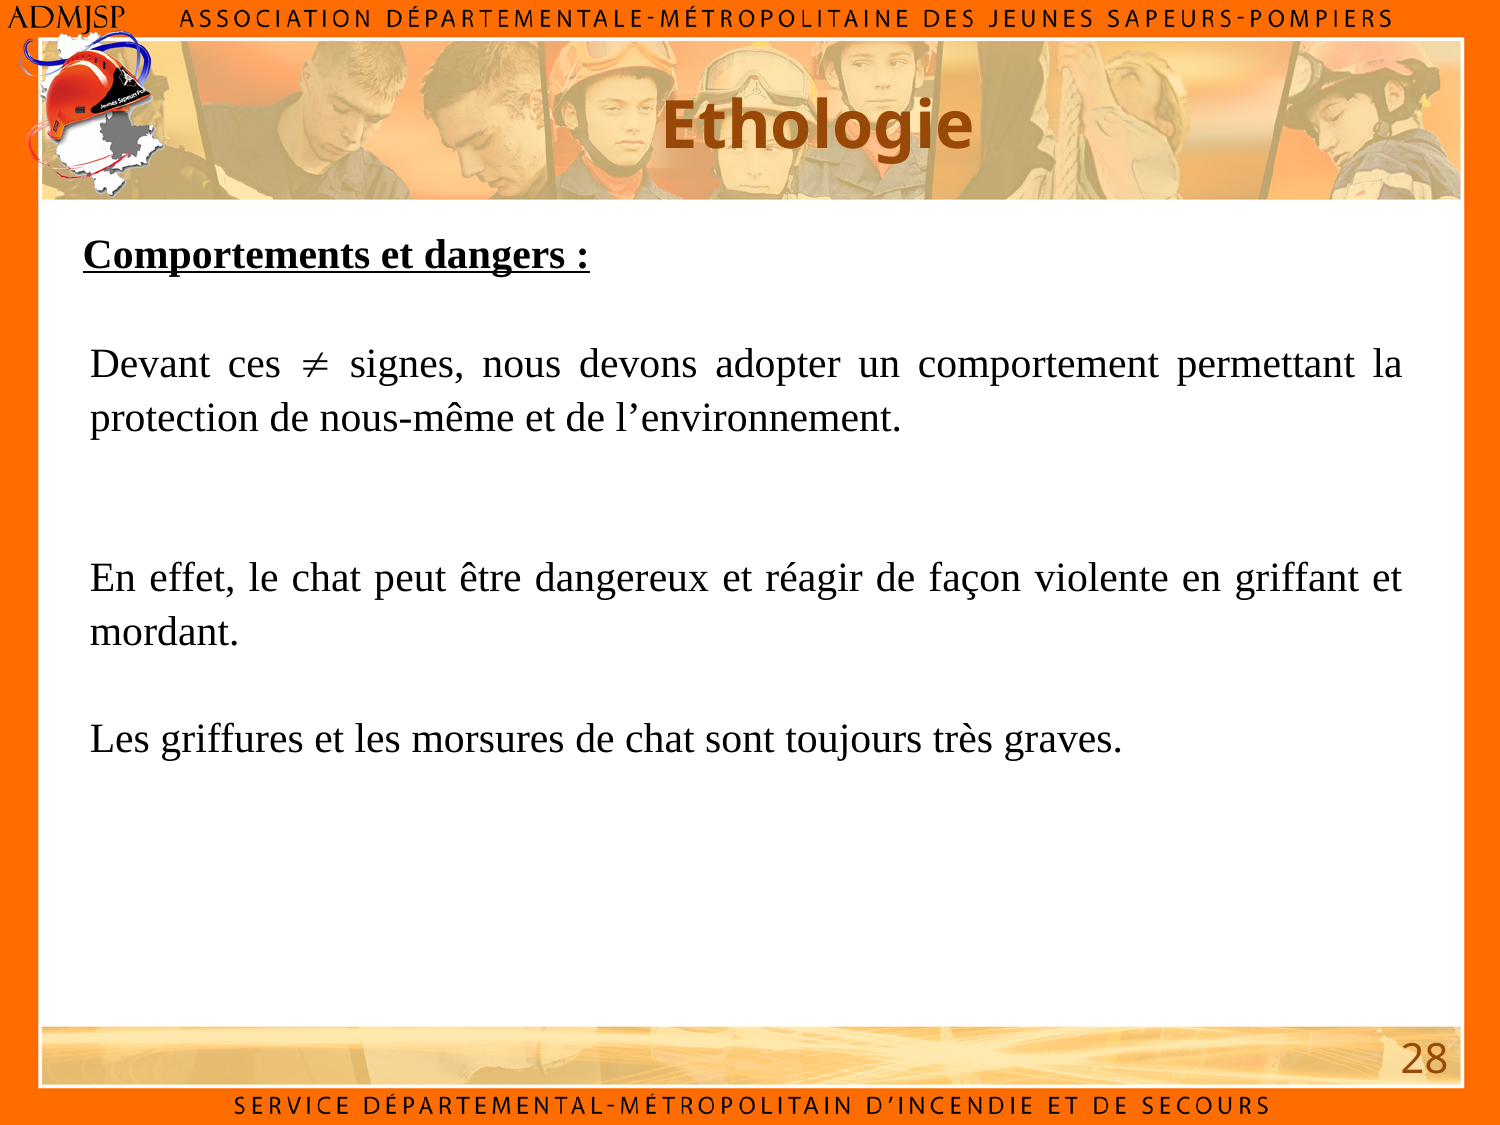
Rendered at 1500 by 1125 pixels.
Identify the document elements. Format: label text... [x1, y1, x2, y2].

picture [0, 0, 1500, 1125]
text_box 28 [1113, 1029, 1464, 1090]
title Ethologie [183, 45, 1454, 200]
text_box Comportements et dangers : [67, 215, 1412, 285]
text_box Devant ces  signes, nous devons adopter un comportement permettant la protection de nous-même et de l’environnement. En effet, le chat peut être dangereux et réagir de façon violente en griffant et mordant. Les griffures et les morsures de chat sont toujours très graves. [74, 324, 1419, 768]
